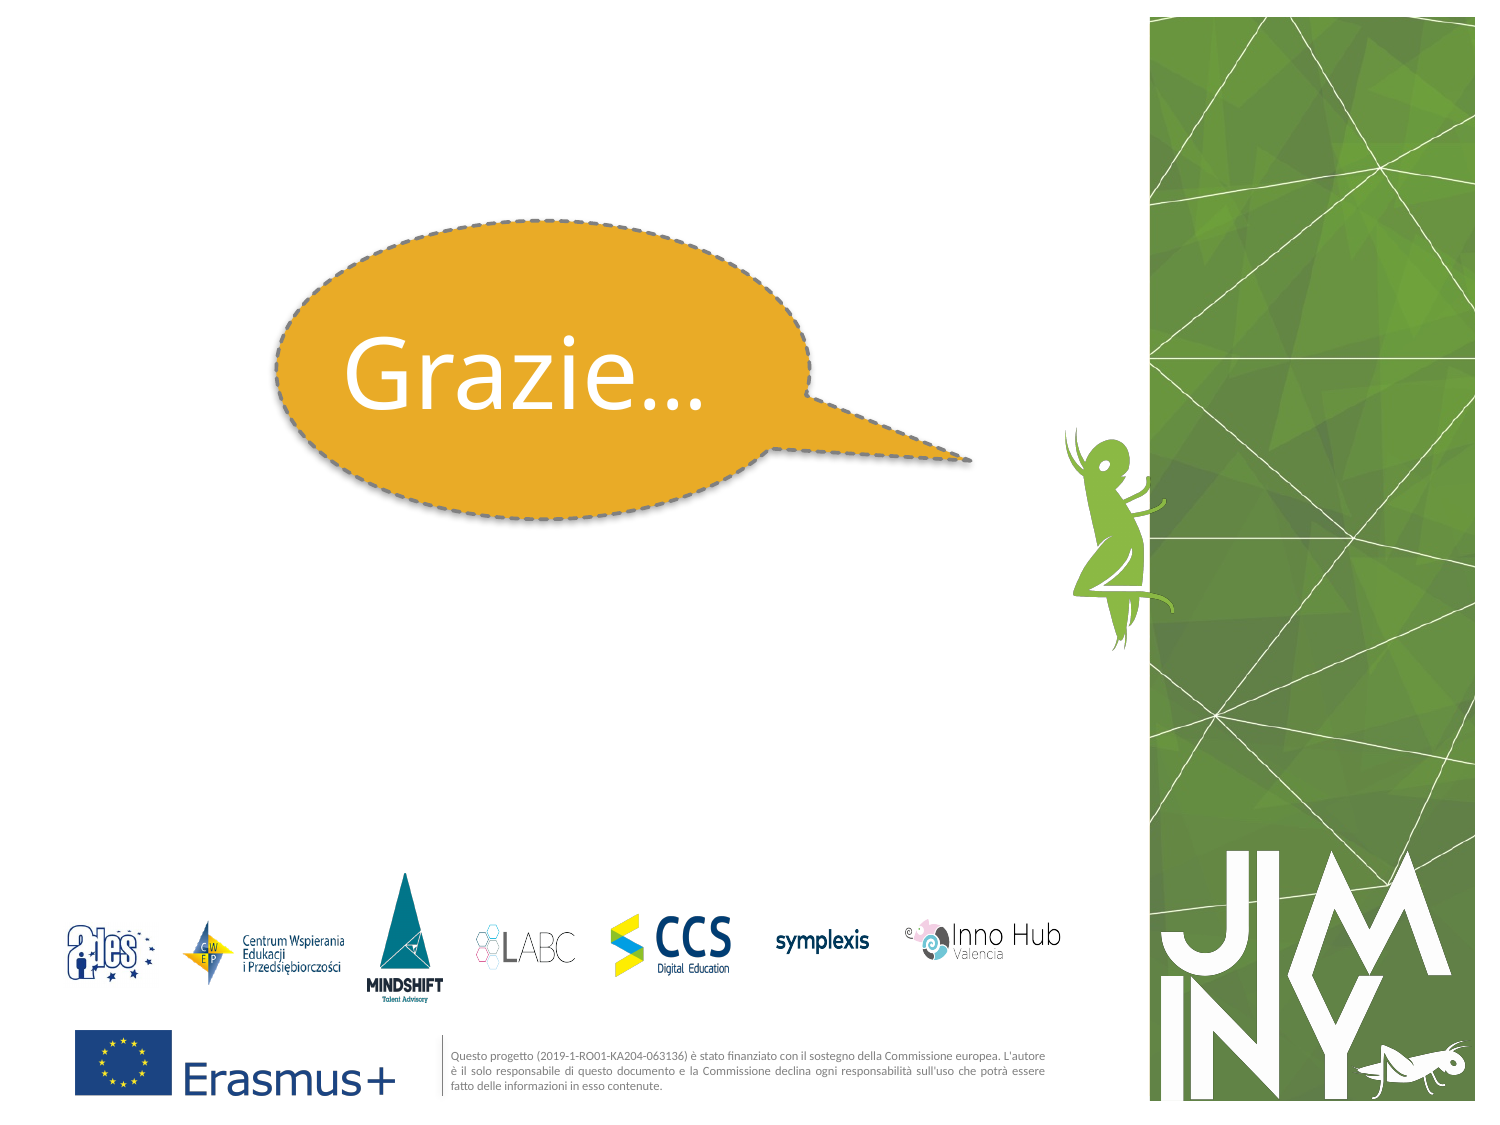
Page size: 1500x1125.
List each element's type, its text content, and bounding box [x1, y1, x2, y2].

picture [1007, 17, 1476, 1102]
picture [74, 1030, 395, 1097]
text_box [276, 220, 876, 520]
text_box Questo progetto (2019-1-RO01-KA204-063136) è stato finanziato con il sostegno della Commissione europea. L'autore è il solo responsabile di questo documento e la Commissione declina ogni responsabilità sull'uso che potrà essere fatto delle informazioni in esso contenute. [444, 1040, 1060, 1101]
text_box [62, 873, 1066, 1003]
